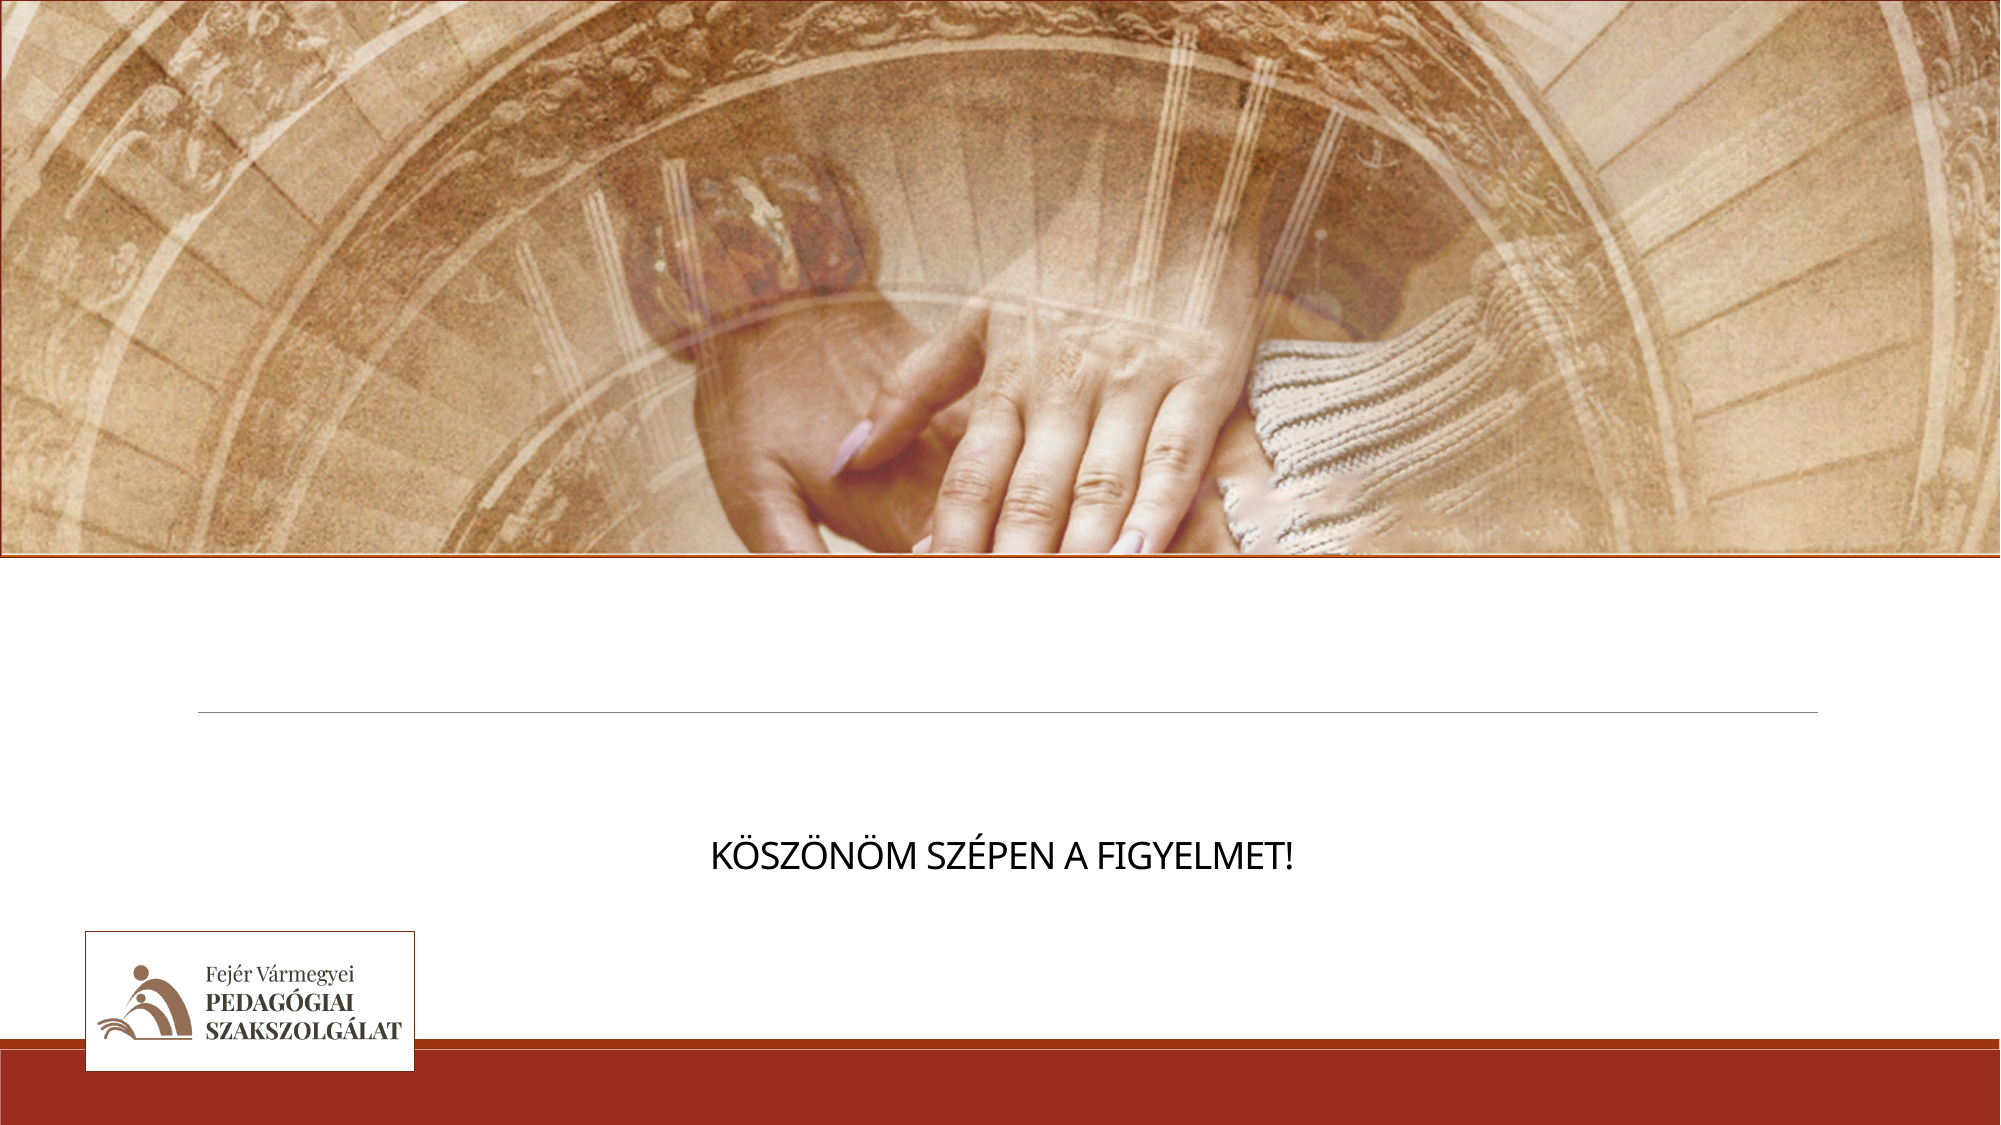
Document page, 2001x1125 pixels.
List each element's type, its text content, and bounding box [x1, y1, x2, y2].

title Köszönöm szépen a figyelmet! [299, 730, 1705, 904]
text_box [85, 930, 415, 1072]
picture [0, 0, 2000, 558]
